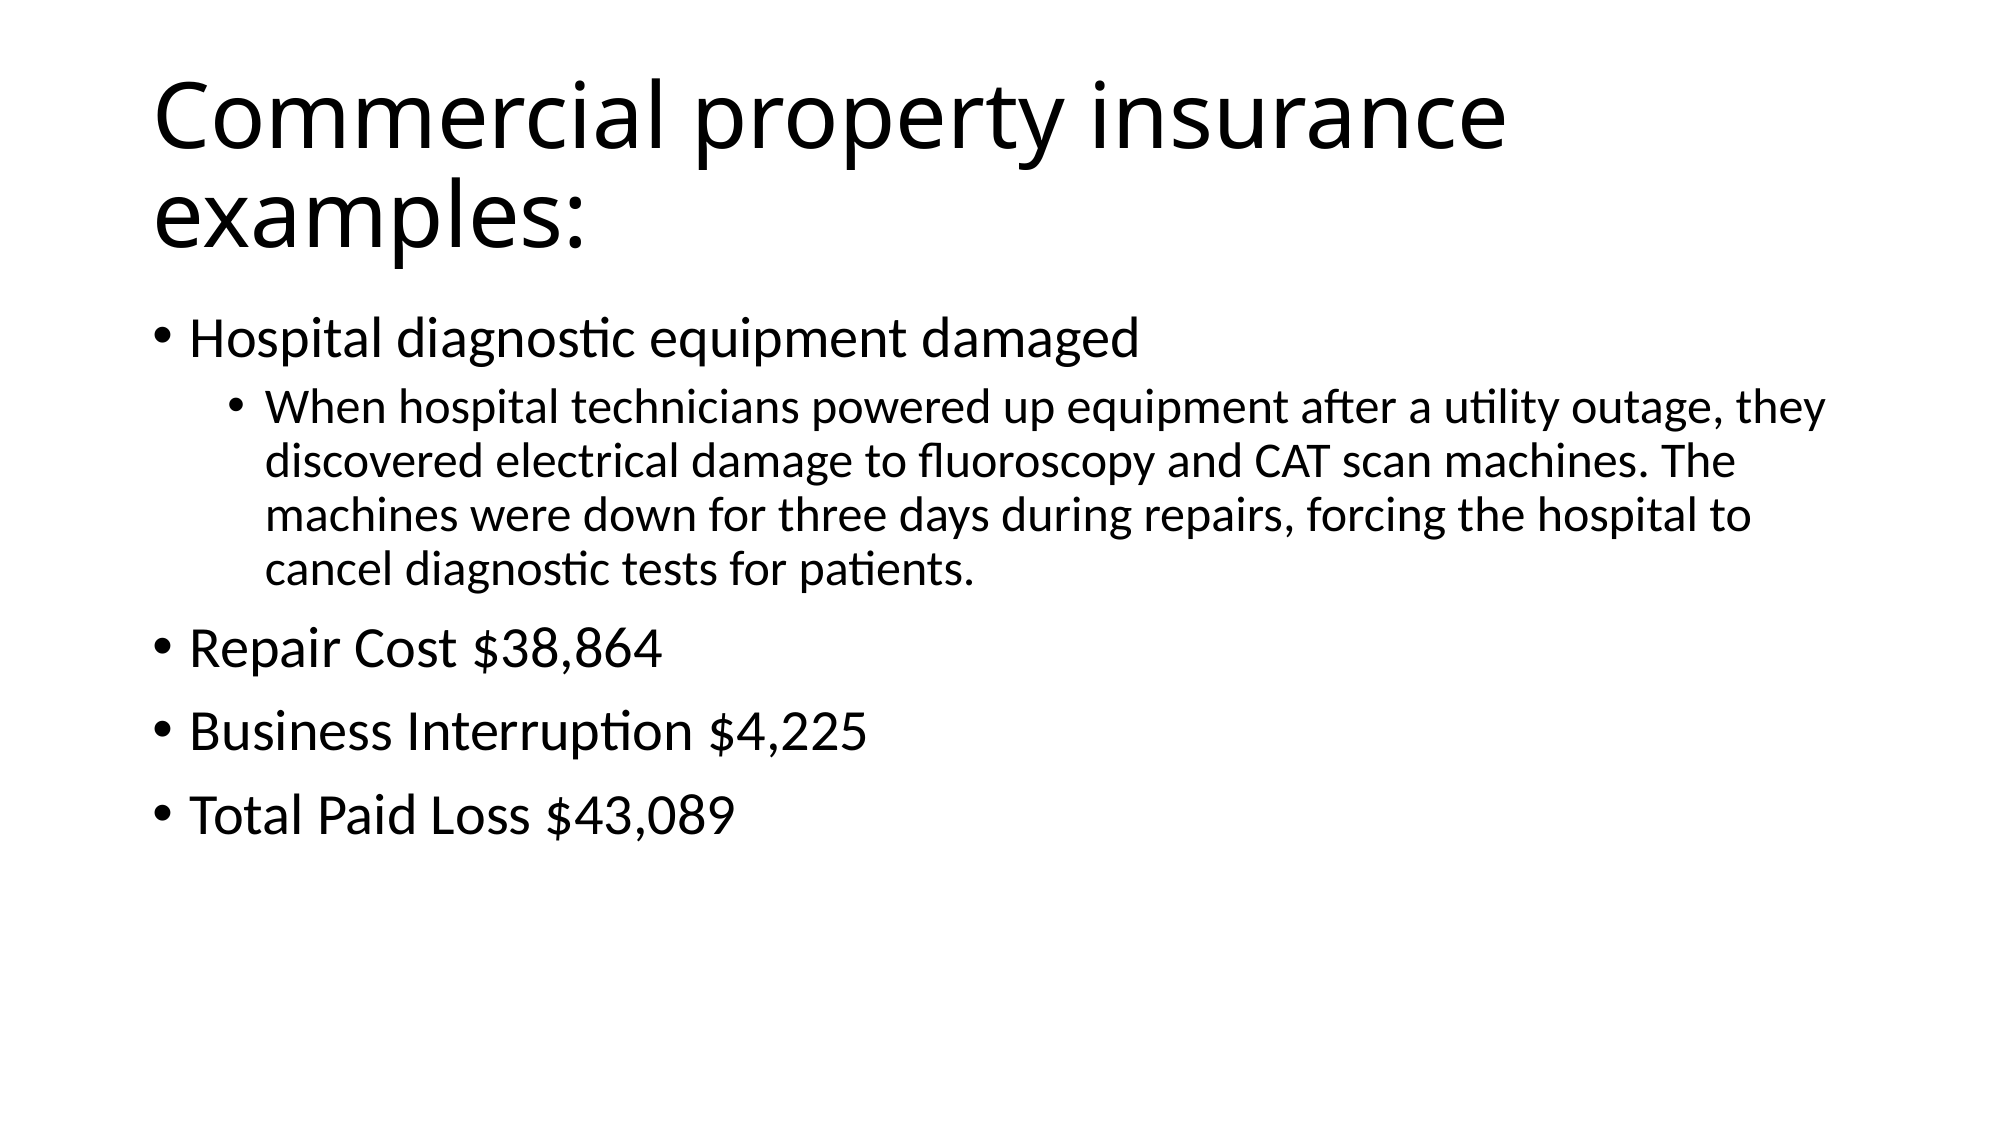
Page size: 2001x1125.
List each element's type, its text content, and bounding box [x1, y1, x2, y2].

title Commercial property insurance examples: [137, 59, 1863, 278]
list Hospital diagnostic equipment damaged When hospital technicians powered up equipment after a utility outage, they discovered electrical damage to fluoroscopy and CAT scan machines. The machines were down for three days during repairs, forcing the hospital to cancel diagnostic tests for patients. Repair Cost $38,864 Business Interruption $4,225 Total Paid Loss $43,089 [137, 299, 1863, 1014]
